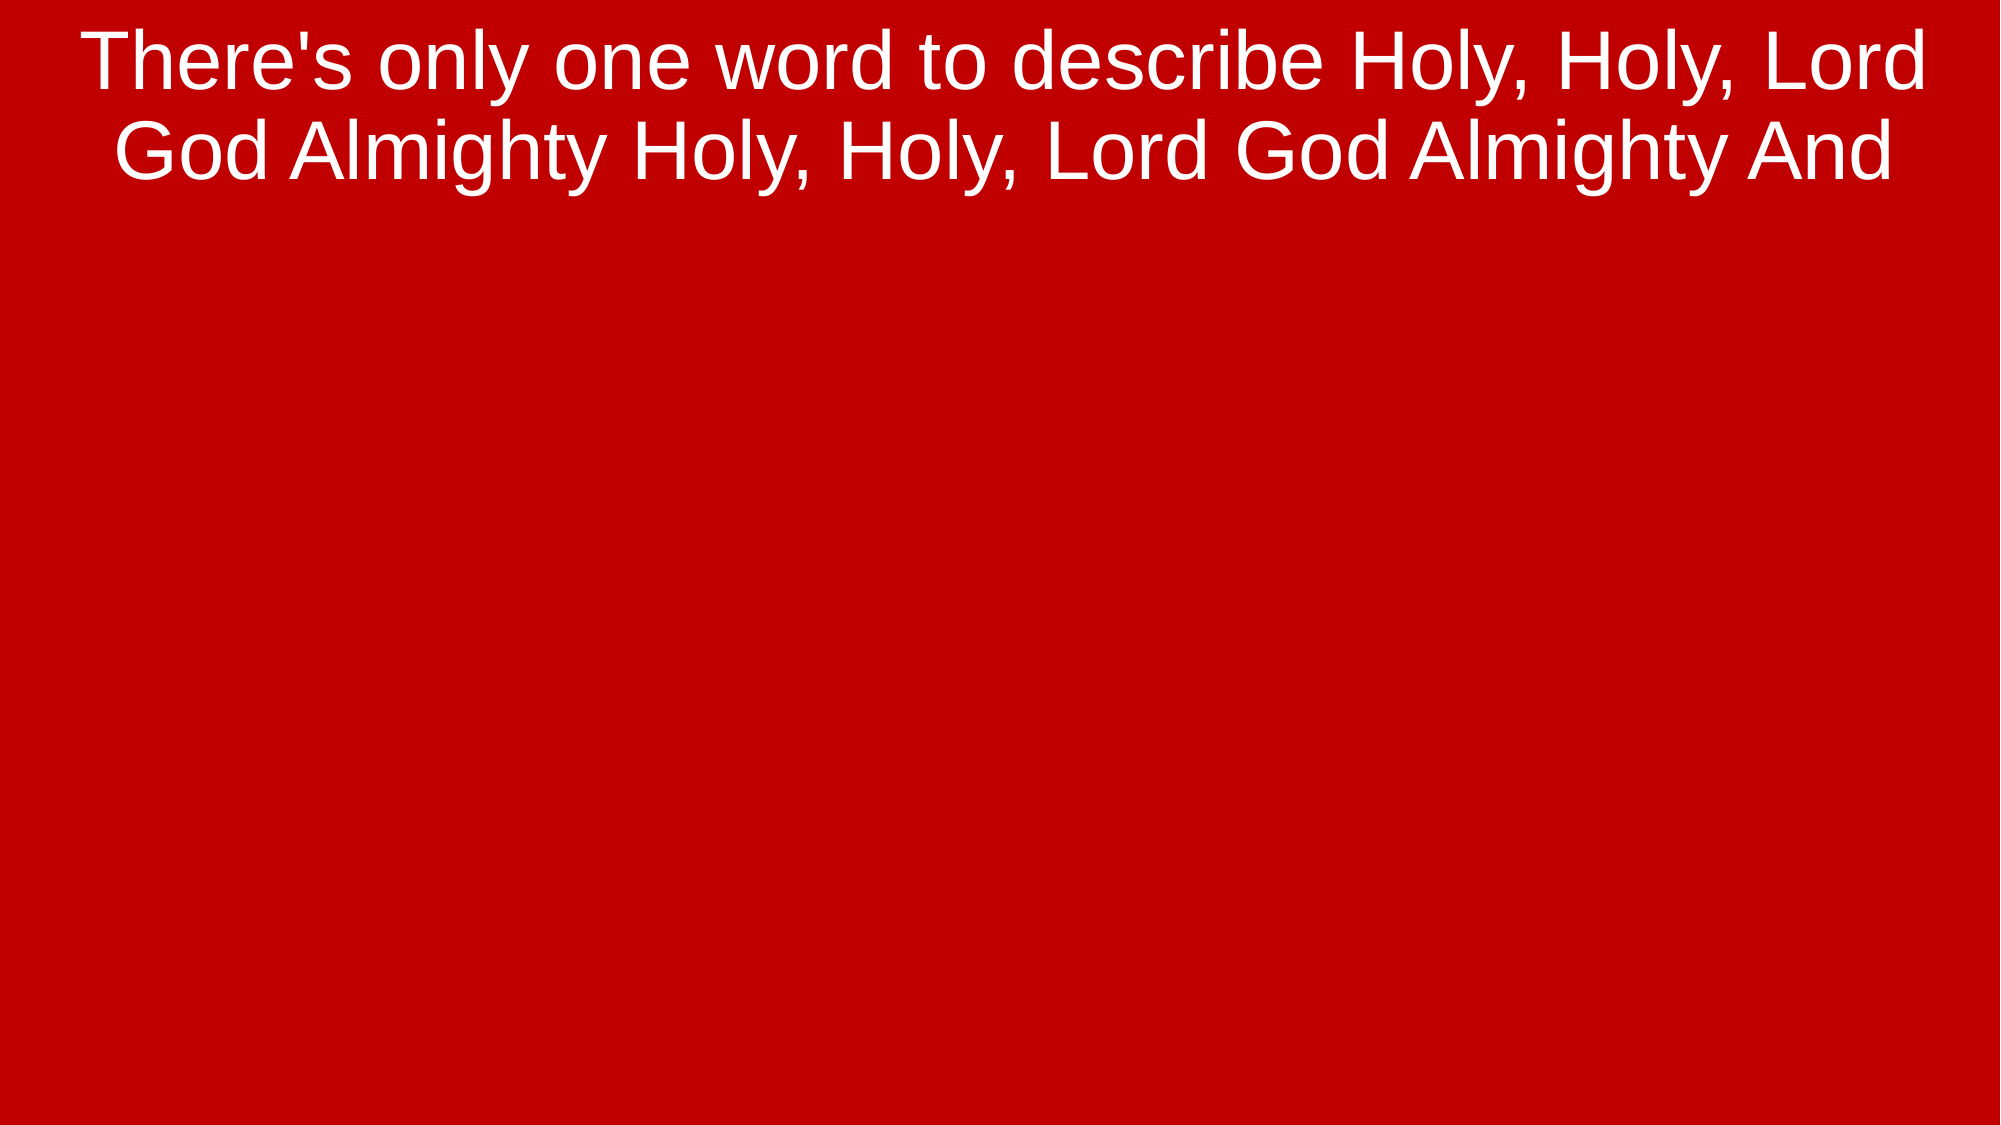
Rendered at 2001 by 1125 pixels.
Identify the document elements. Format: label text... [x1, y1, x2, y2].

list There's only one word to describe Holy, Holy, Lord God Almighty Holy, Holy, Lord God Almighty And [10, 9, 2000, 784]
